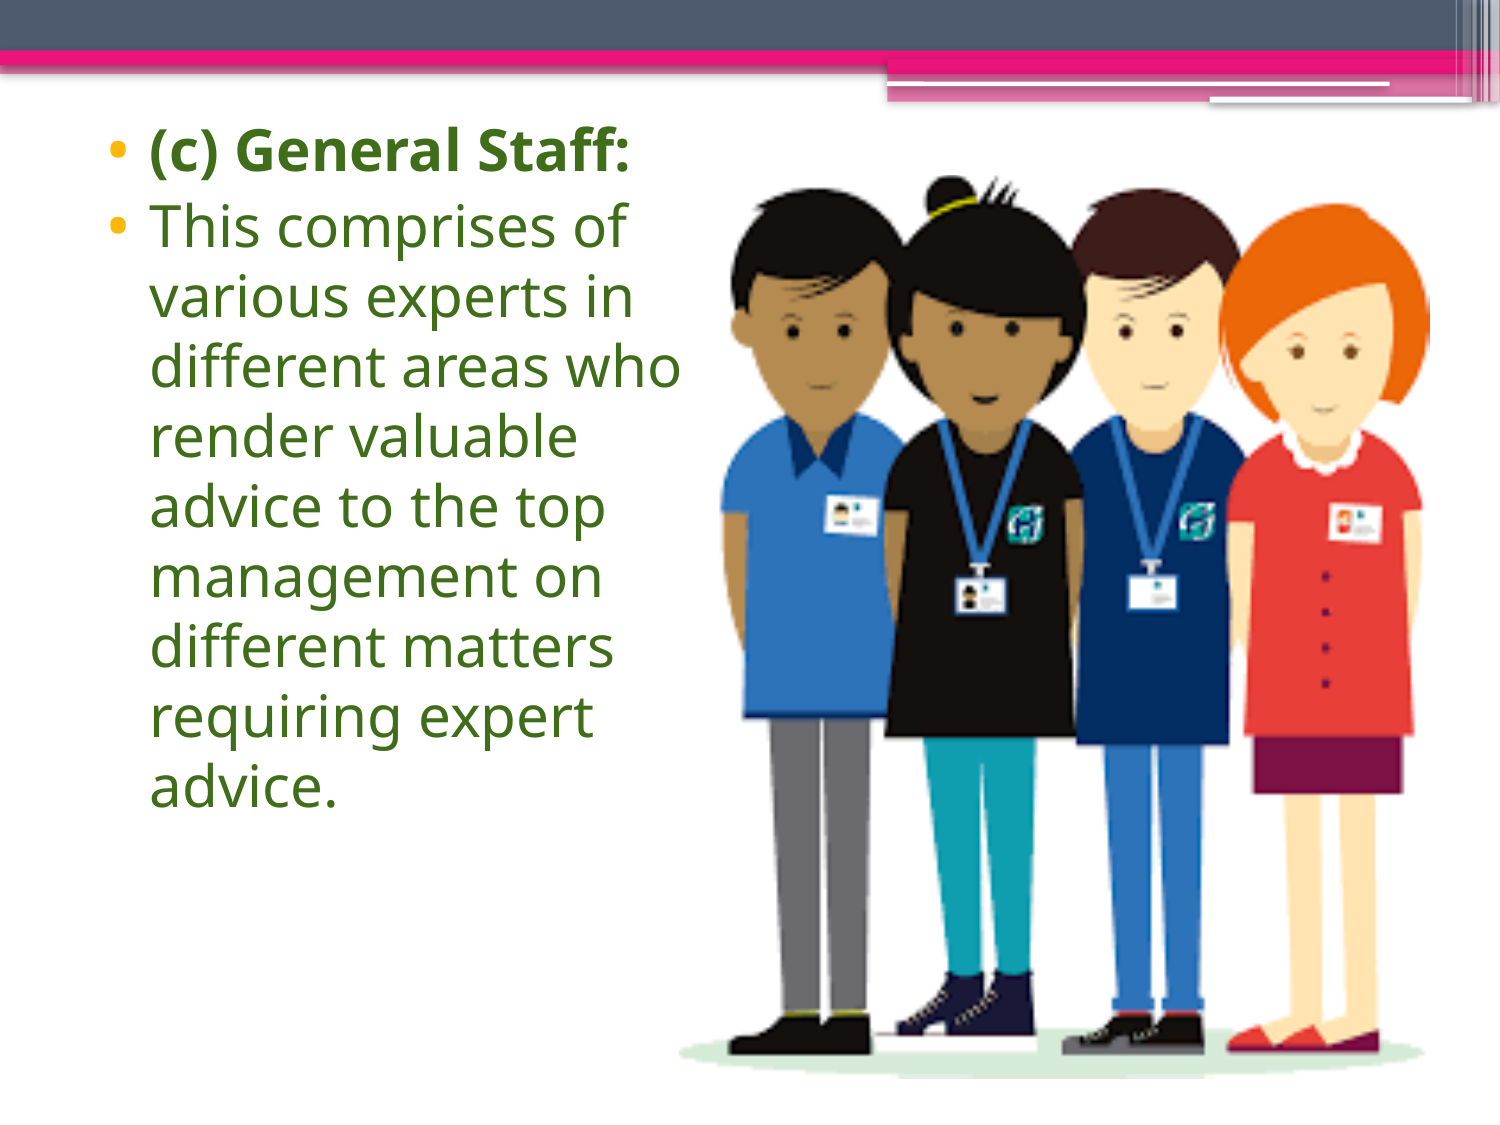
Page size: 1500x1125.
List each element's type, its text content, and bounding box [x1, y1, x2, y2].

picture [679, 175, 1430, 1079]
list (c) General Staff: This comprises of various experts in different areas who render valuable advice to the top management on different matters requiring expert advice. [75, 105, 715, 1079]
